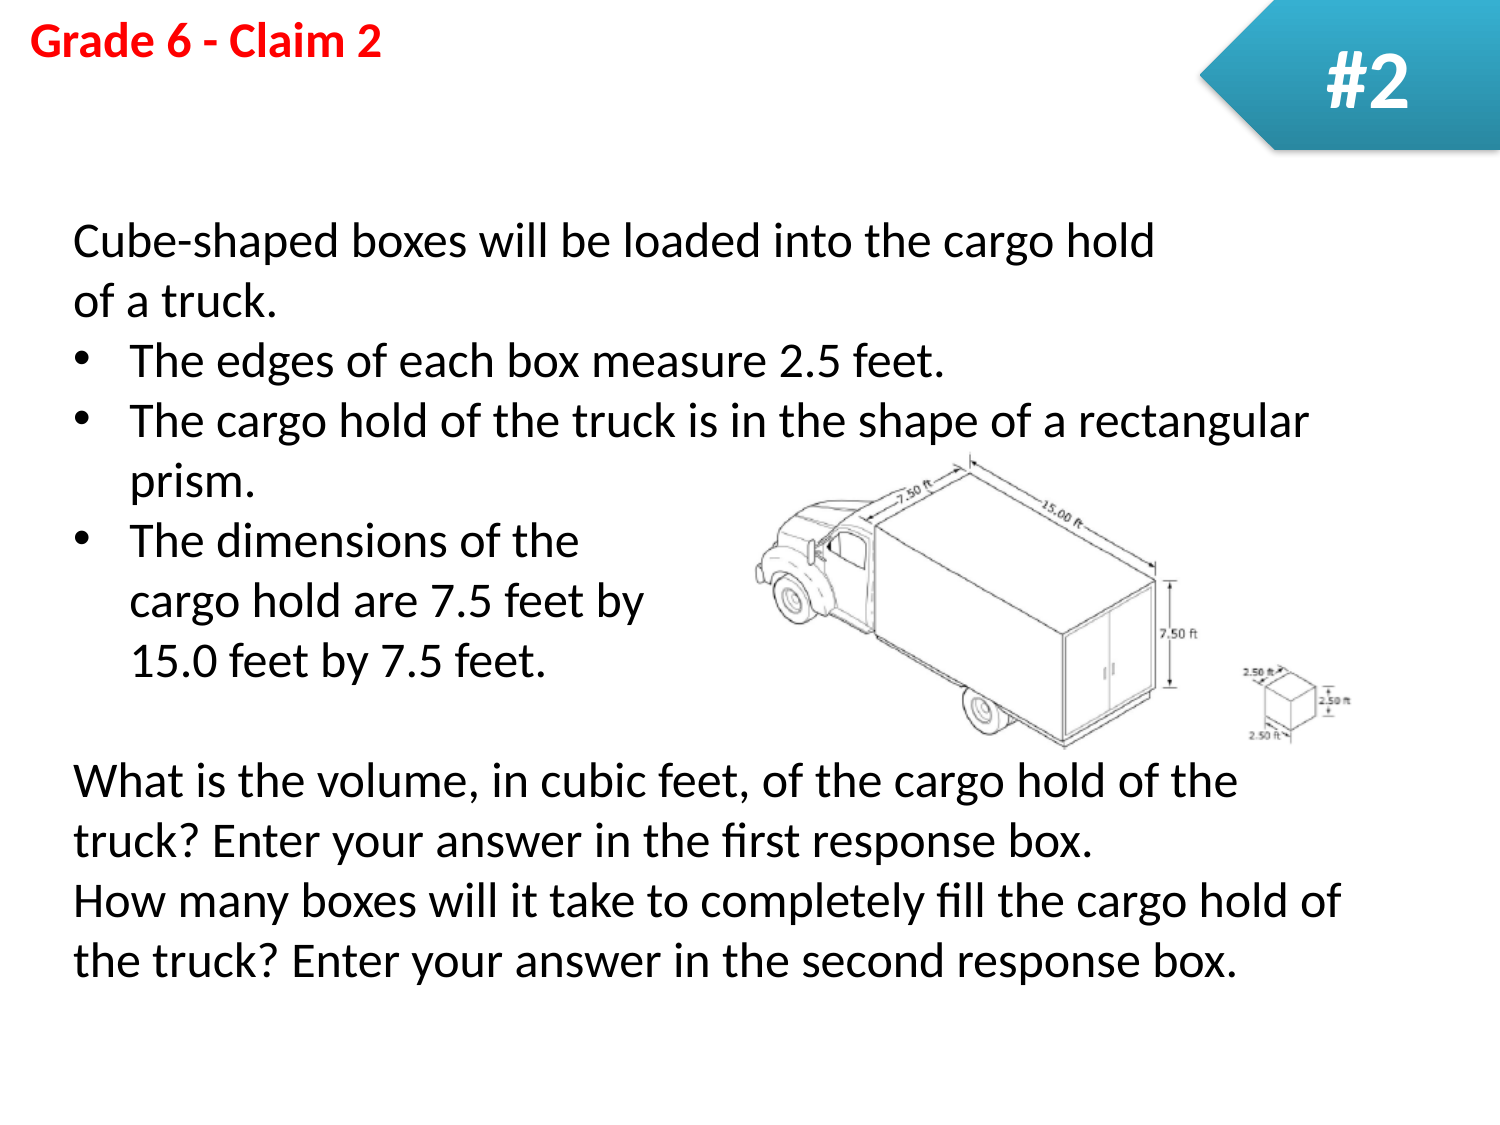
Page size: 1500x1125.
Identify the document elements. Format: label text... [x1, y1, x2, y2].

list Cube-shaped boxes will be loaded into the cargo hold of a truck. The edges of each box measure 2.5 feet. The cargo hold of the truck is in the shape of a rectangular prism. The dimensions of the cargo hold are 7.5 feet by 15.0 feet by 7.5 feet. What is the volume, in cubic feet, of the cargo hold of the truck? Enter your answer in the first response box. How many boxes will it take to completely fill the cargo hold of the truck? Enter your answer in the second response box. [58, 200, 1371, 1013]
picture [753, 436, 1369, 751]
text_box #2 [1199, 0, 1500, 150]
